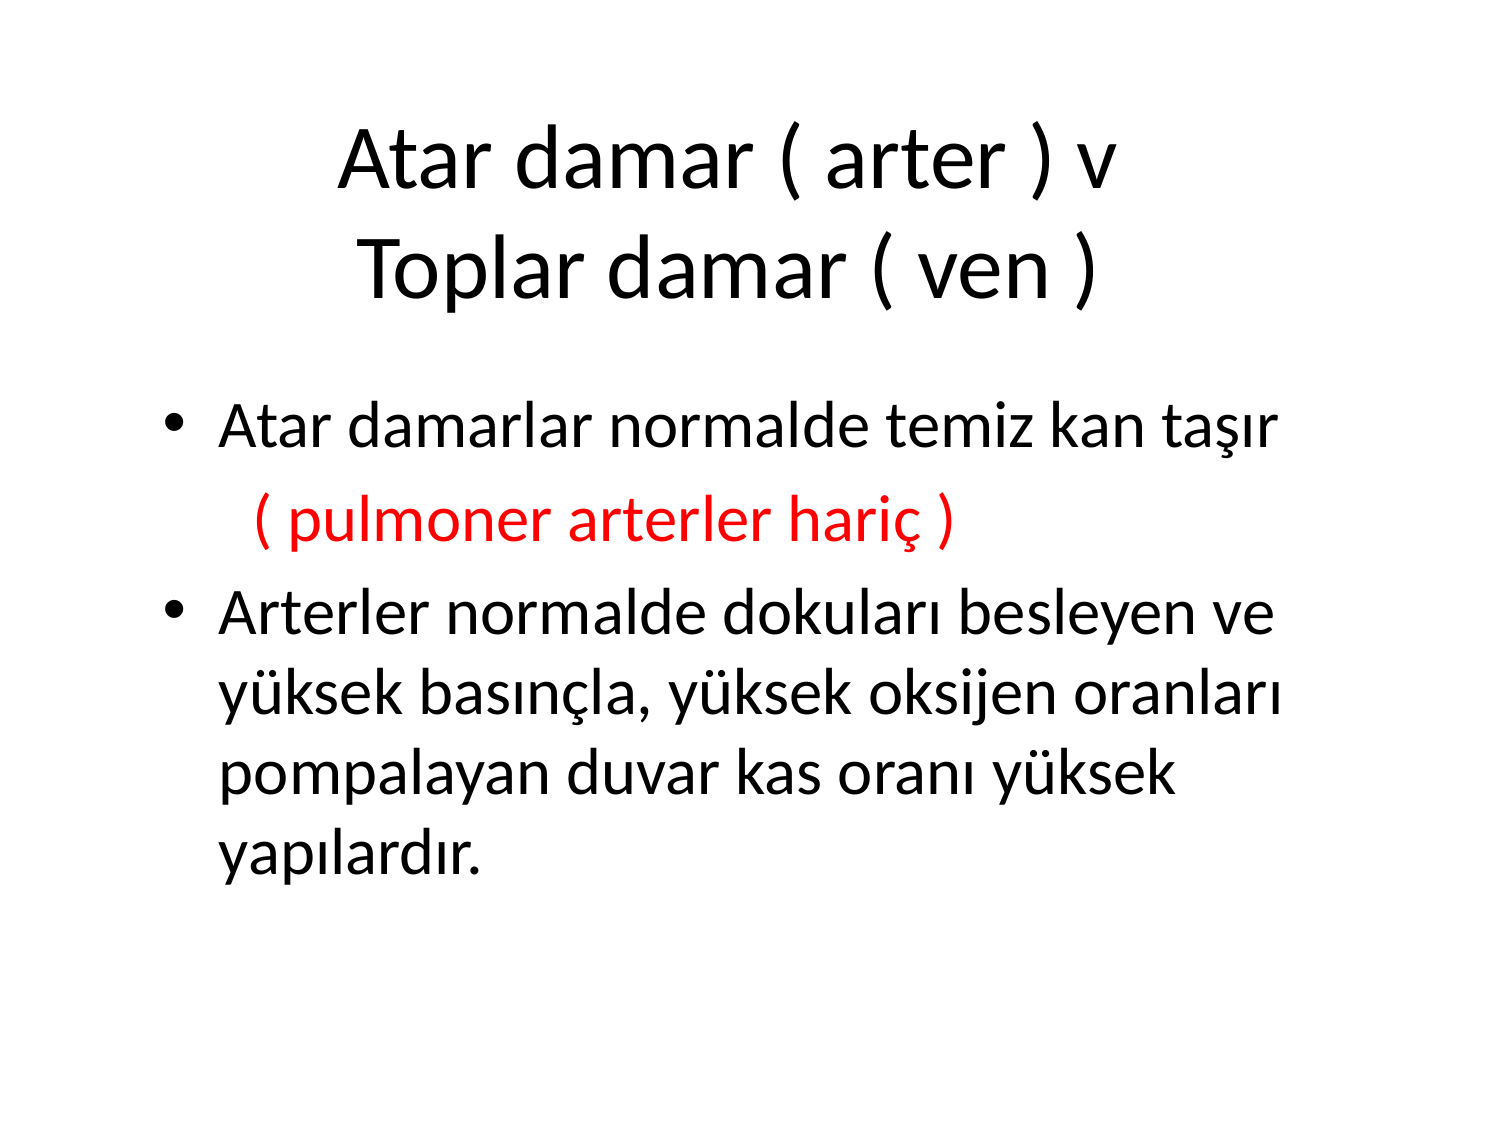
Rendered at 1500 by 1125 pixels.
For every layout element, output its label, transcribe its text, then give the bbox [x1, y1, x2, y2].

list Atar damarlar normalde temiz kan taşır ( pulmoner arterler hariç ) Arterler normalde dokuları besleyen ve yüksek basınçla, yüksek oksijen oranları pompalayan duvar kas oranı yüksek yapılardır. [147, 373, 1399, 951]
title Atar damar ( arter ) v Toplar damar ( ven ) [64, 42, 1414, 372]
